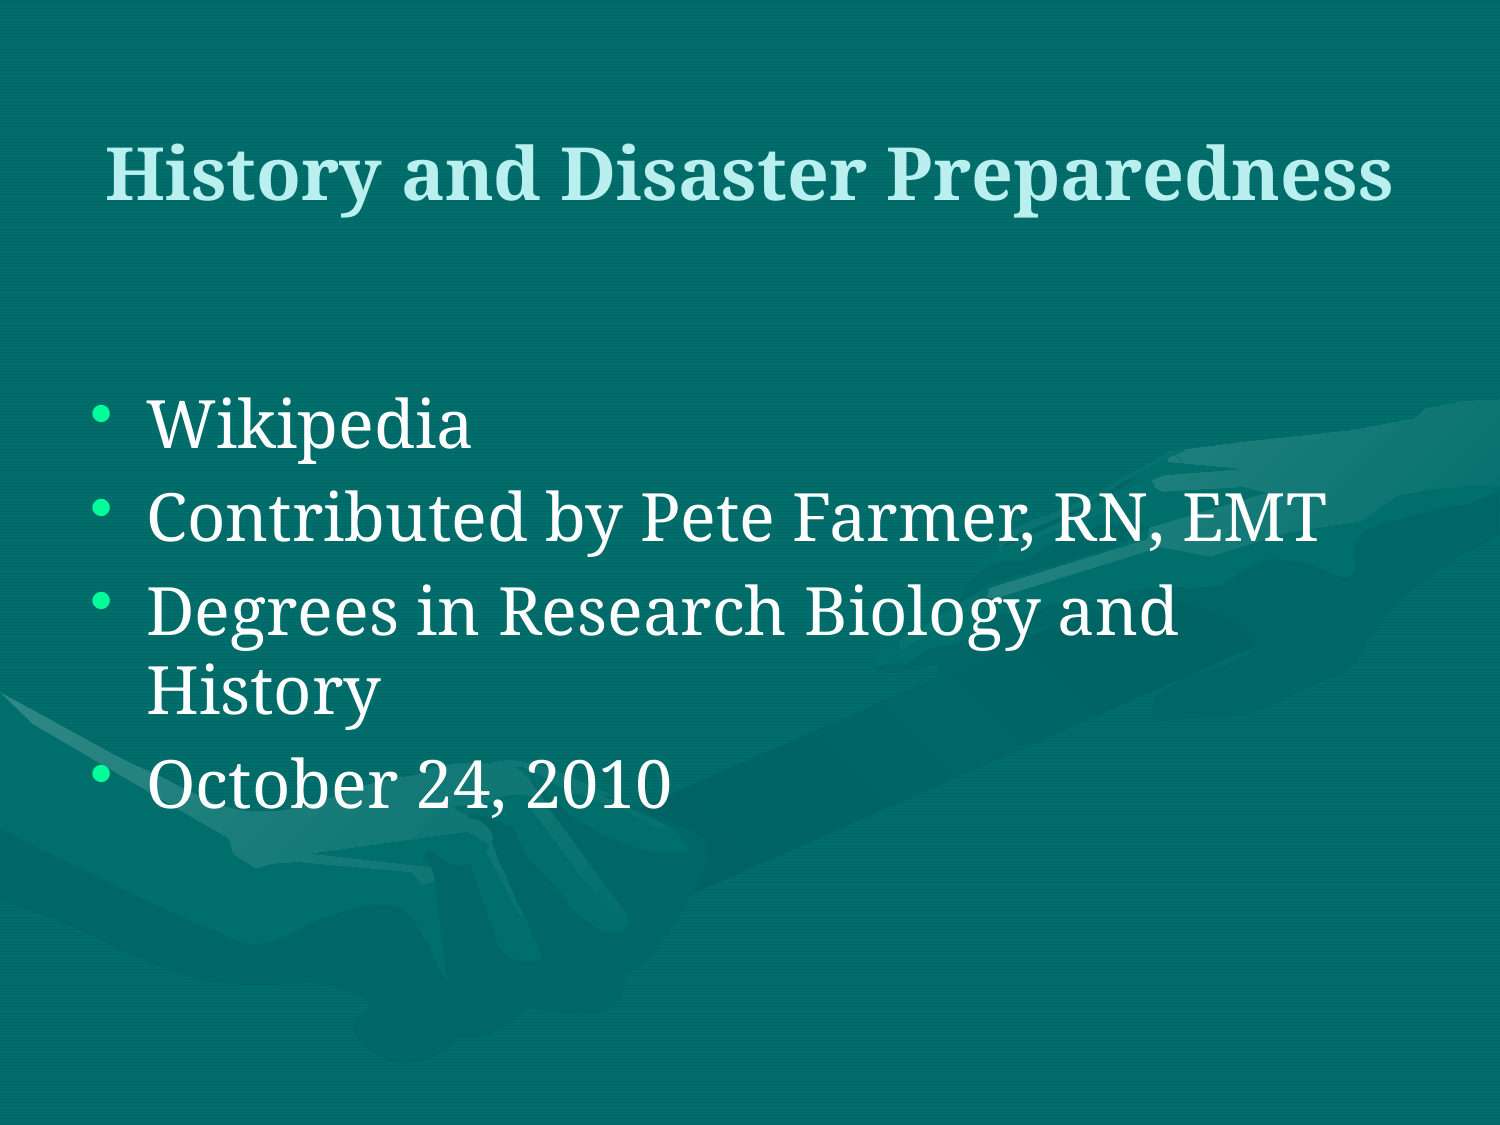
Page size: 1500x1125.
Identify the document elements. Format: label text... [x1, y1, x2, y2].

list Wikipedia Contributed by Pete Farmer, RN, EMT Degrees in Research Biology and History October 24, 2010 [74, 373, 1426, 996]
title History and Disaster Preparedness [74, 112, 1426, 233]
